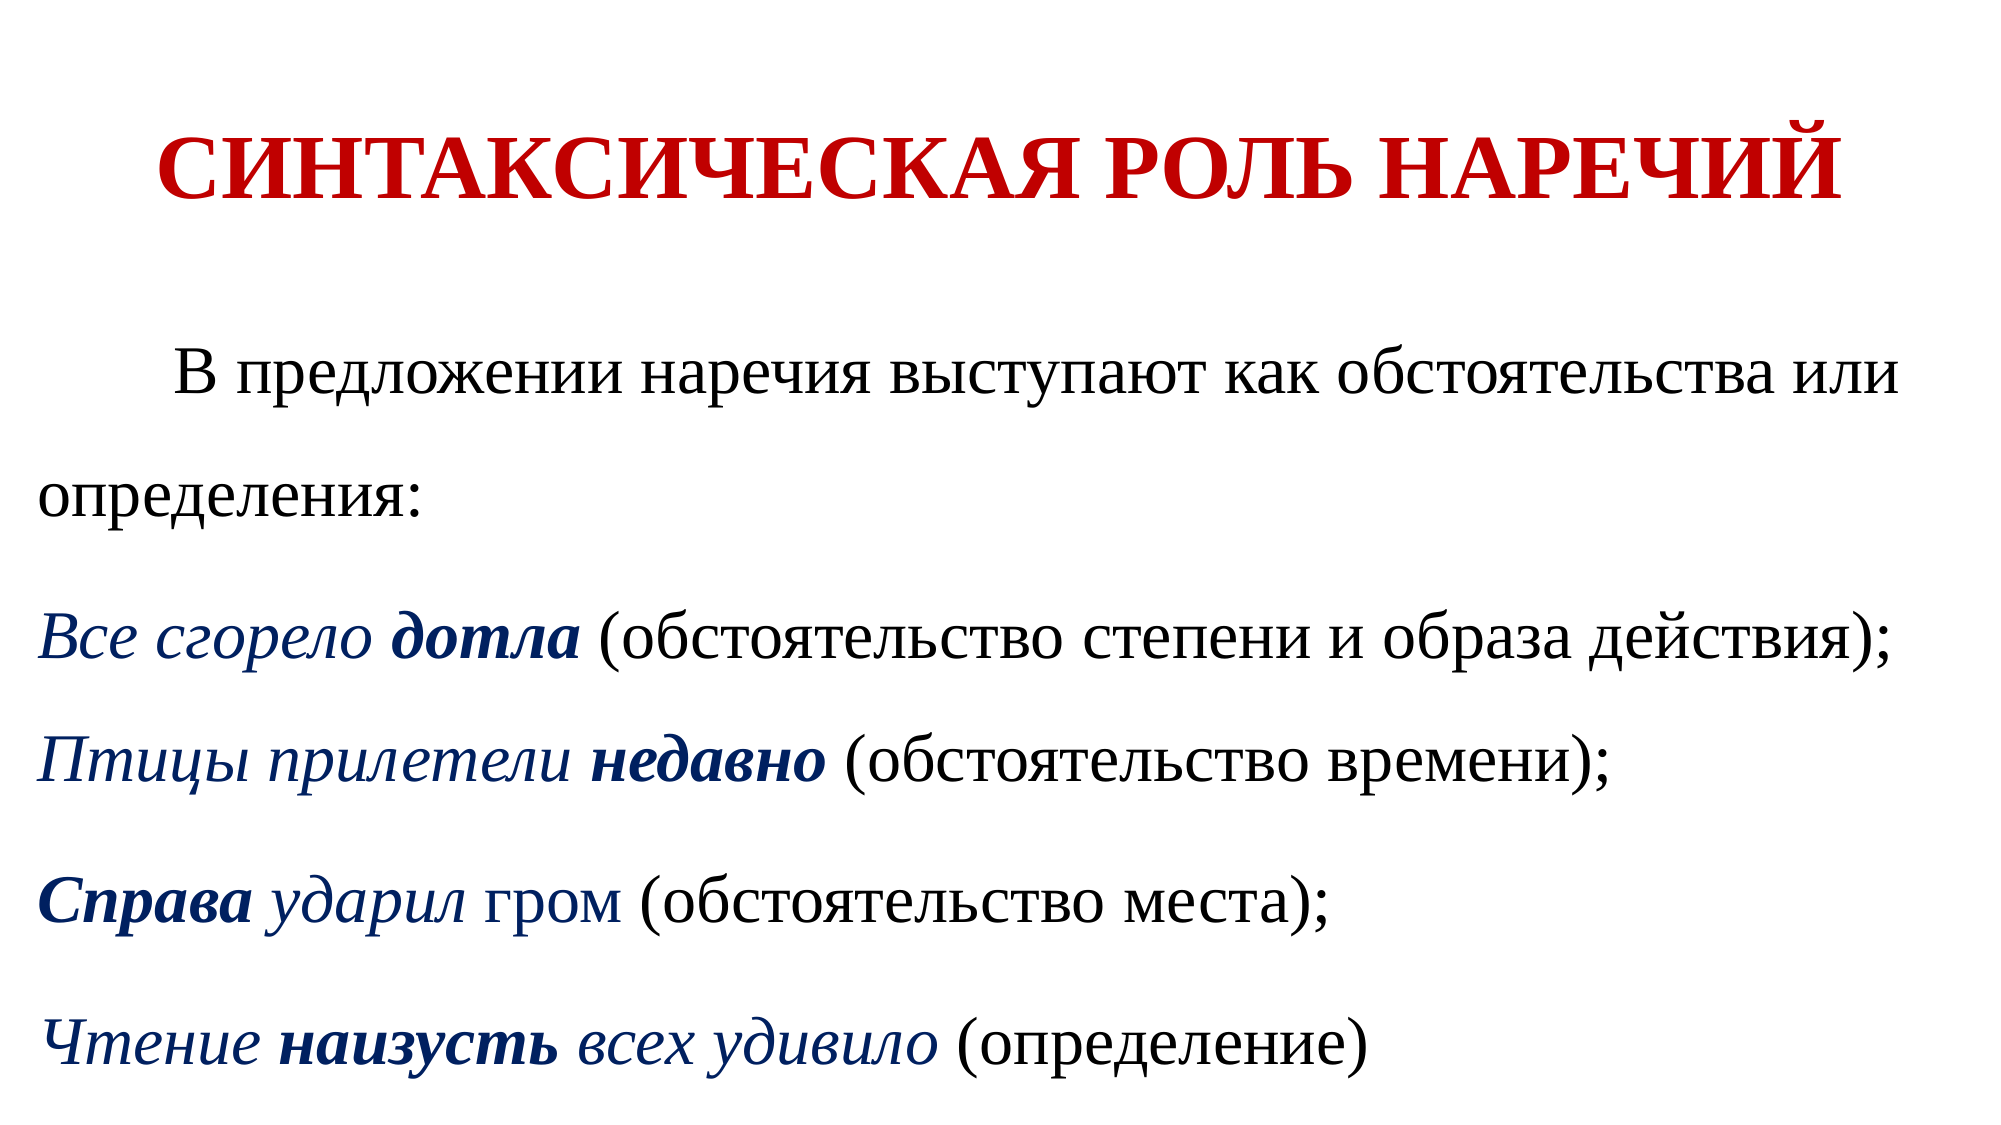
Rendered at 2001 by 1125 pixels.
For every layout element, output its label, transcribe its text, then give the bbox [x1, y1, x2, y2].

title СИНТАКСИЧЕСКАЯ РОЛЬ НАРЕЧИЙ [137, 59, 1863, 277]
list В предложении наречия выступают как обстоятельства или определения: Все сгорело дотла (обстоятельство степени и образа действия); Птицы прилетели недавно (обстоятельство времени); Справа ударил гром (обстоятельство места); Чтение наизусть всех удивило (определение) [22, 277, 1941, 1102]
